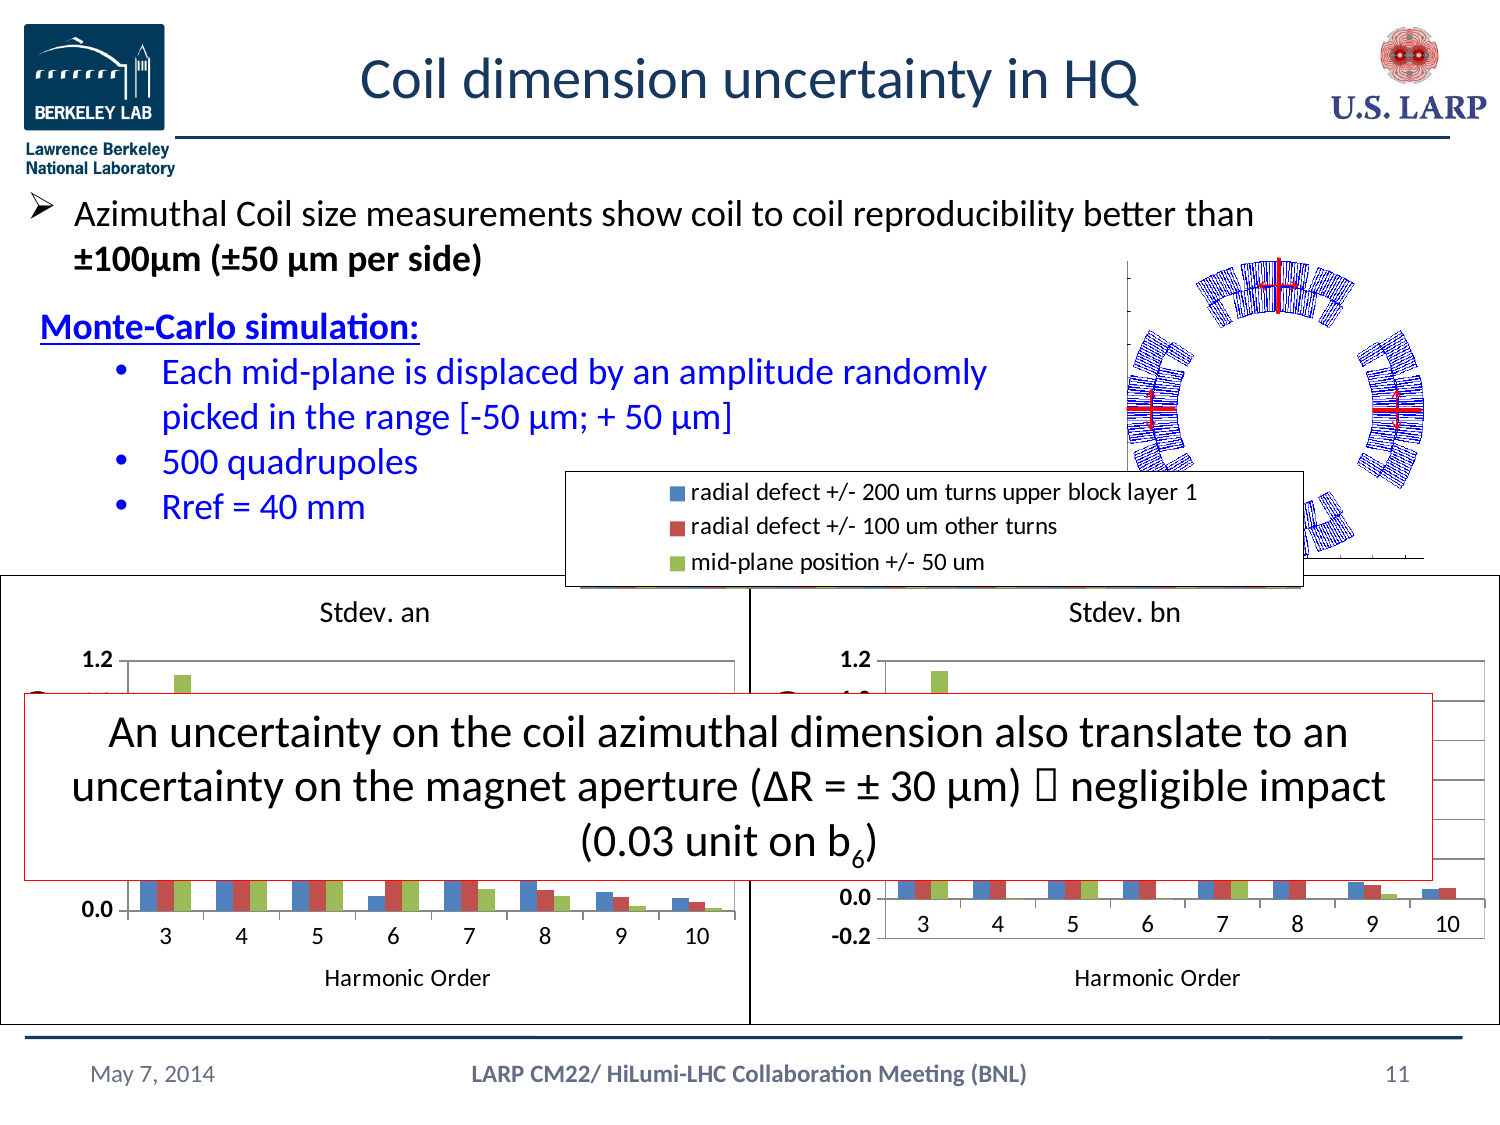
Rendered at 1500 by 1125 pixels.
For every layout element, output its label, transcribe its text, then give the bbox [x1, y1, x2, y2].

footer LARP CM22/ HiLumi-LHC Collaboration Meeting (BNL) [450, 1042, 1050, 1103]
picture [1120, 249, 1433, 564]
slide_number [75, 1042, 425, 1103]
picture [24, 24, 175, 177]
chart [0, 462, 1500, 1026]
picture [1330, 24, 1488, 128]
slide_number 11 [1074, 1042, 1425, 1103]
title Coil dimension uncertainty in HQ [75, 24, 1425, 125]
text_box Monte-Carlo simulation: Each mid-plane is displaced by an amplitude randomly picked in the range [-50 µm; + 50 µm] 500 quadrupoles Rref = 40 mm [24, 295, 1100, 535]
text_box Azimuthal Coil size measurements show coil to coil reproducibility better than ±100μm (±50 μm per side) [12, 181, 1375, 324]
